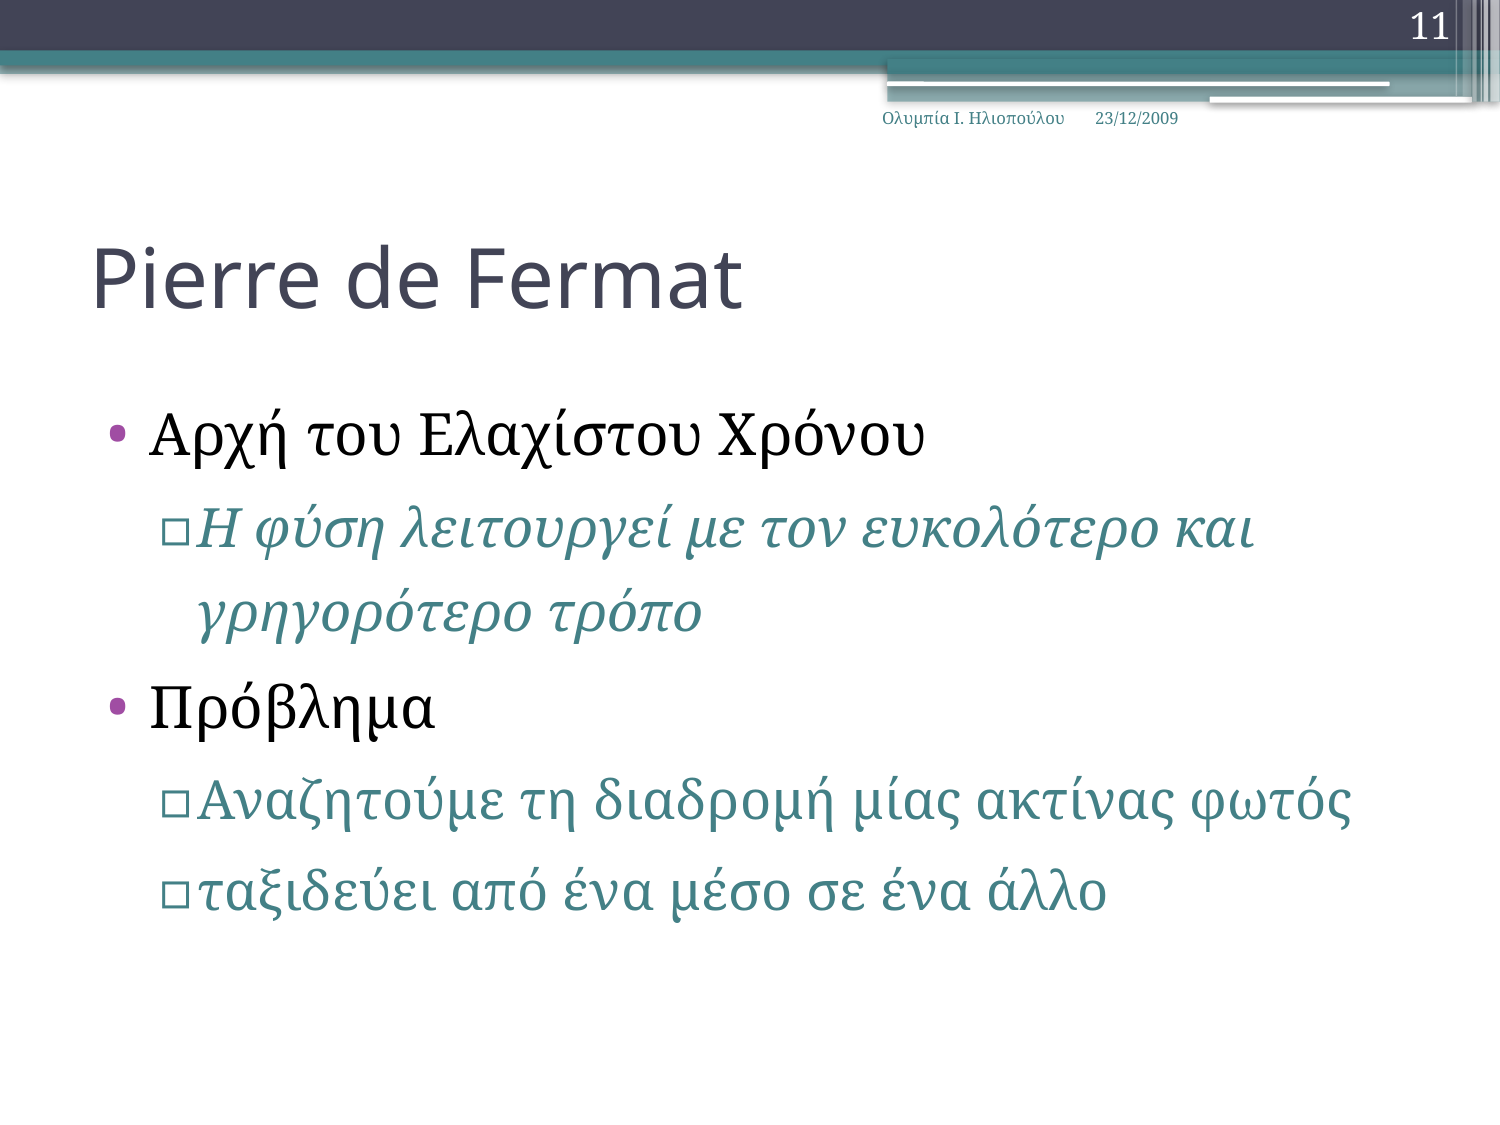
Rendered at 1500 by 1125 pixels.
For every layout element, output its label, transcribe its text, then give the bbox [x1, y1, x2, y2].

title Pierre de Fermat [75, 187, 1425, 363]
footer Ολυμπία Ι. Ηλιοπούλου [862, 100, 1080, 176]
list Αρχή του Ελαχίστου Χρόνου Η φύση λειτουργεί με τον ευκολότερο και γρηγορότερο τρόπο Πρόβλημα Αναζητούμε τη διαδρομή μίας ακτίνας φωτός ταξιδεύει από ένα μέσο σε ένα άλλο [75, 368, 1425, 1079]
slide_number 11 [1341, 0, 1466, 61]
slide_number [1080, 100, 1238, 176]
